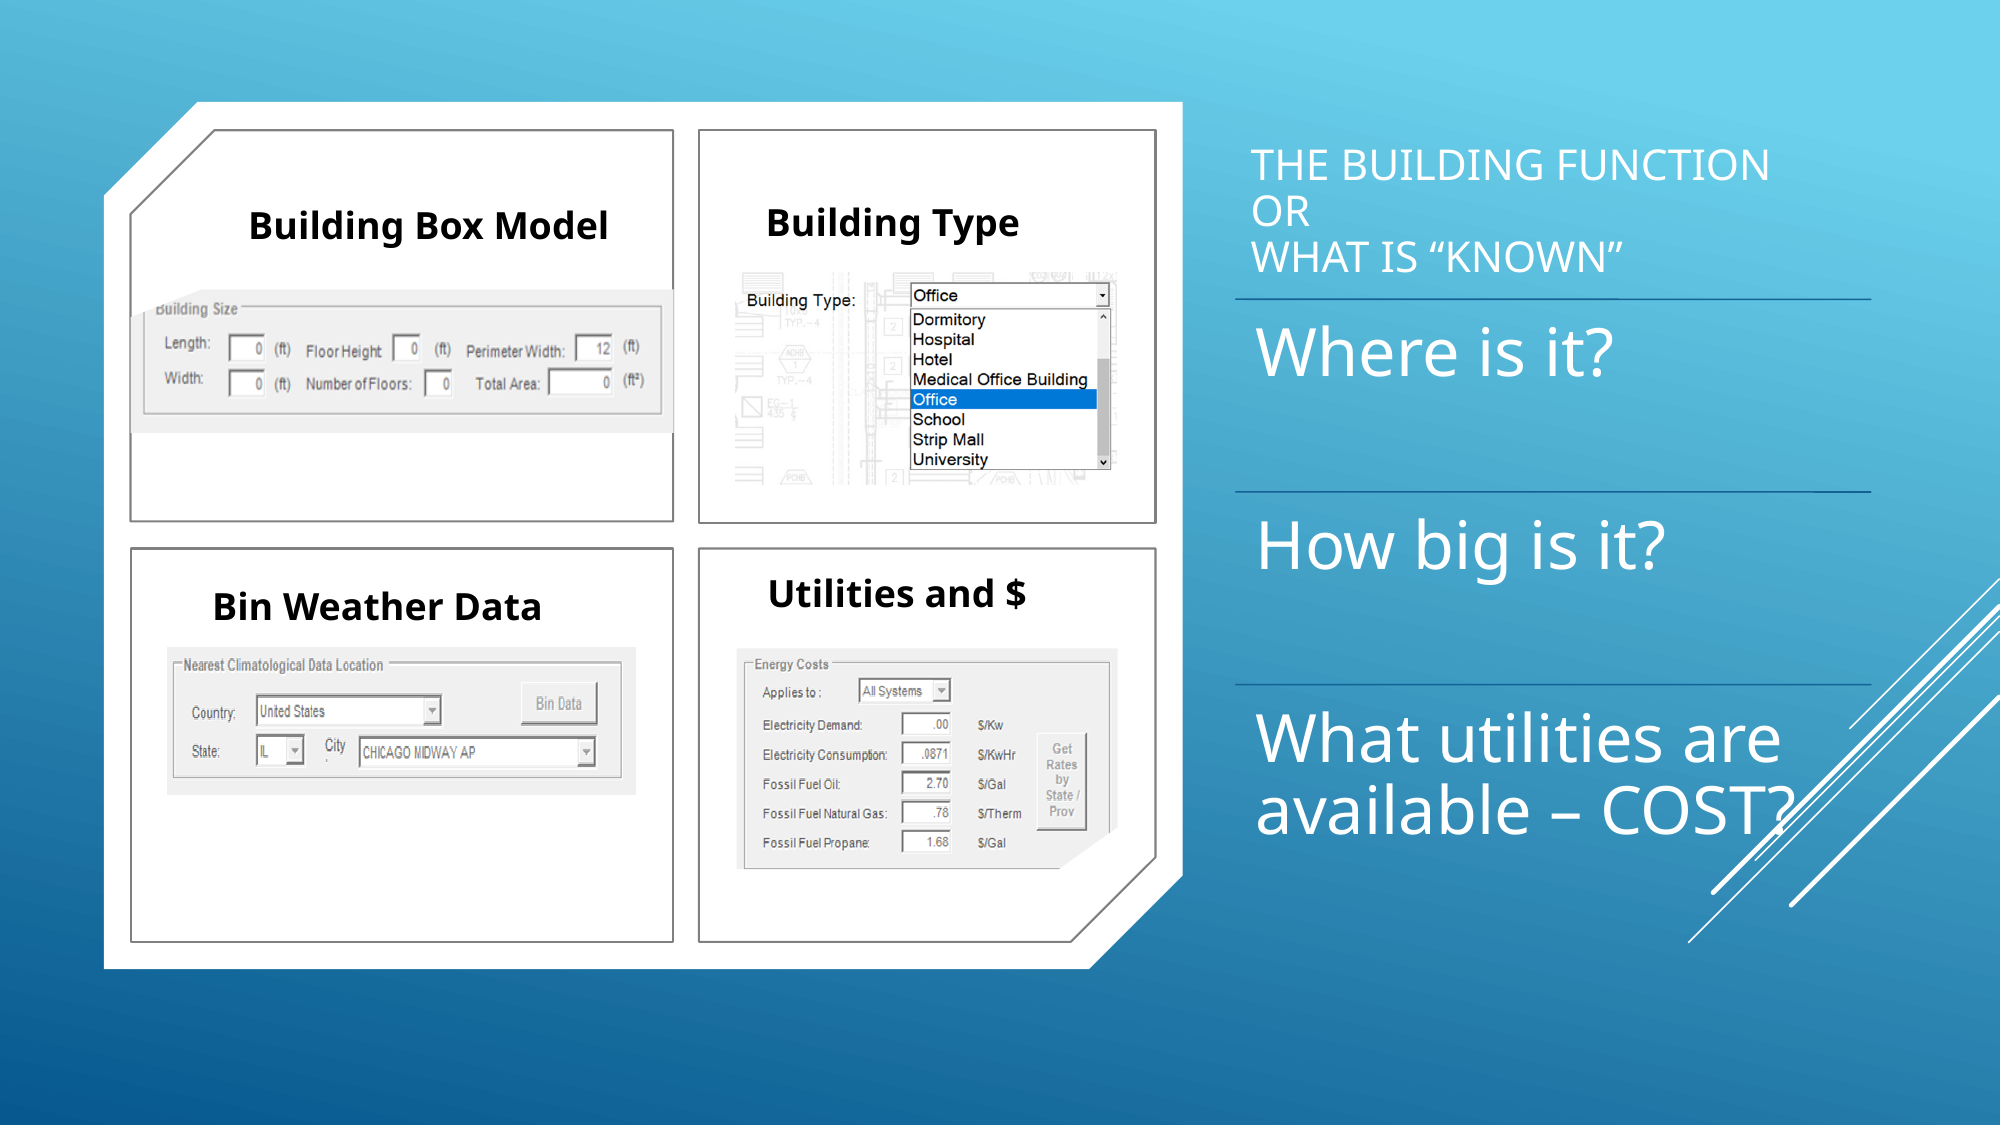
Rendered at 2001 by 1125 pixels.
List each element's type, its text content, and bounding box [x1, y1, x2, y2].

title The building Function or What is “Known” [1235, 101, 1813, 290]
picture [167, 646, 637, 795]
text_box [129, 128, 675, 523]
text_box [0, 0, 2000, 1125]
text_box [1688, 578, 2000, 943]
text_box [697, 547, 1157, 944]
text_box [129, 547, 675, 943]
text_box [698, 129, 1157, 525]
text_box [102, 100, 1184, 971]
text_box Bin Weather Data [197, 575, 559, 636]
picture [736, 648, 1118, 870]
text_box Building Box Model [233, 194, 625, 255]
picture [735, 272, 1117, 485]
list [1235, 298, 1872, 878]
picture [130, 288, 674, 434]
text_box Building Type [750, 192, 1036, 252]
text_box Utilities and $ [752, 562, 1043, 623]
